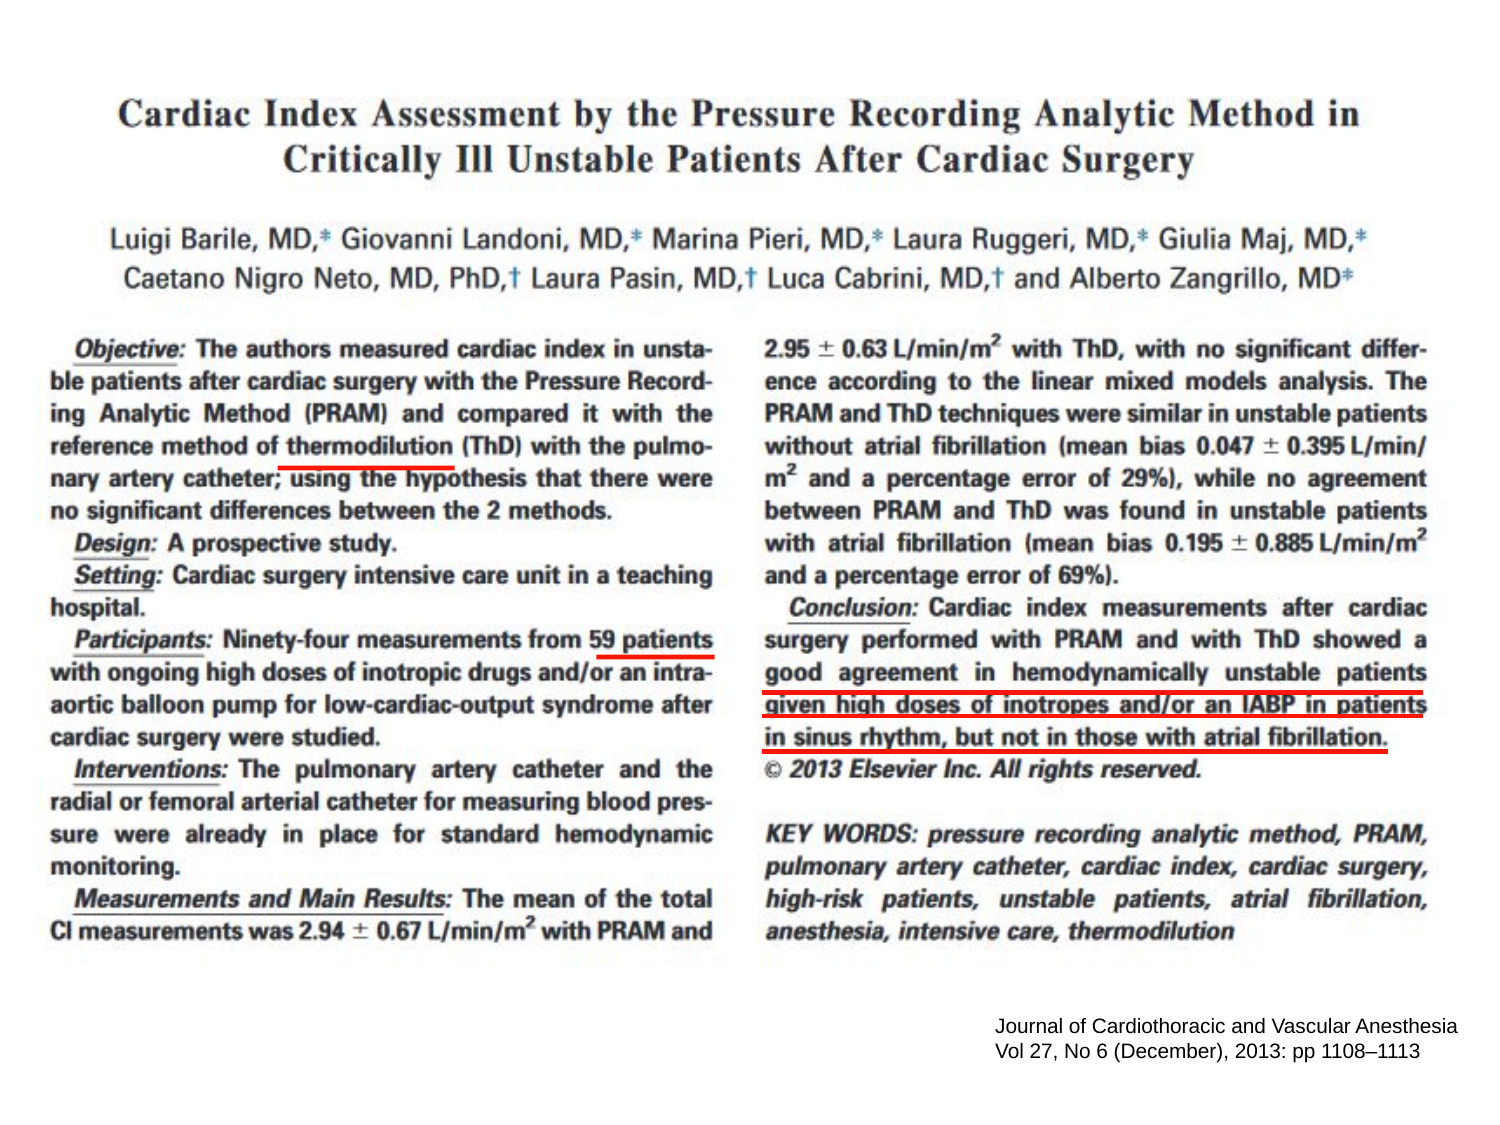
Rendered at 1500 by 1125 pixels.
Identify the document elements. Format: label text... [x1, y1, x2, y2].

text_box Journal of Cardiothoracic and Vascular Anesthesia Vol 27, No 6 (December), 2013: pp 1108–1113 [980, 1005, 1500, 1070]
picture [5, 66, 1453, 977]
